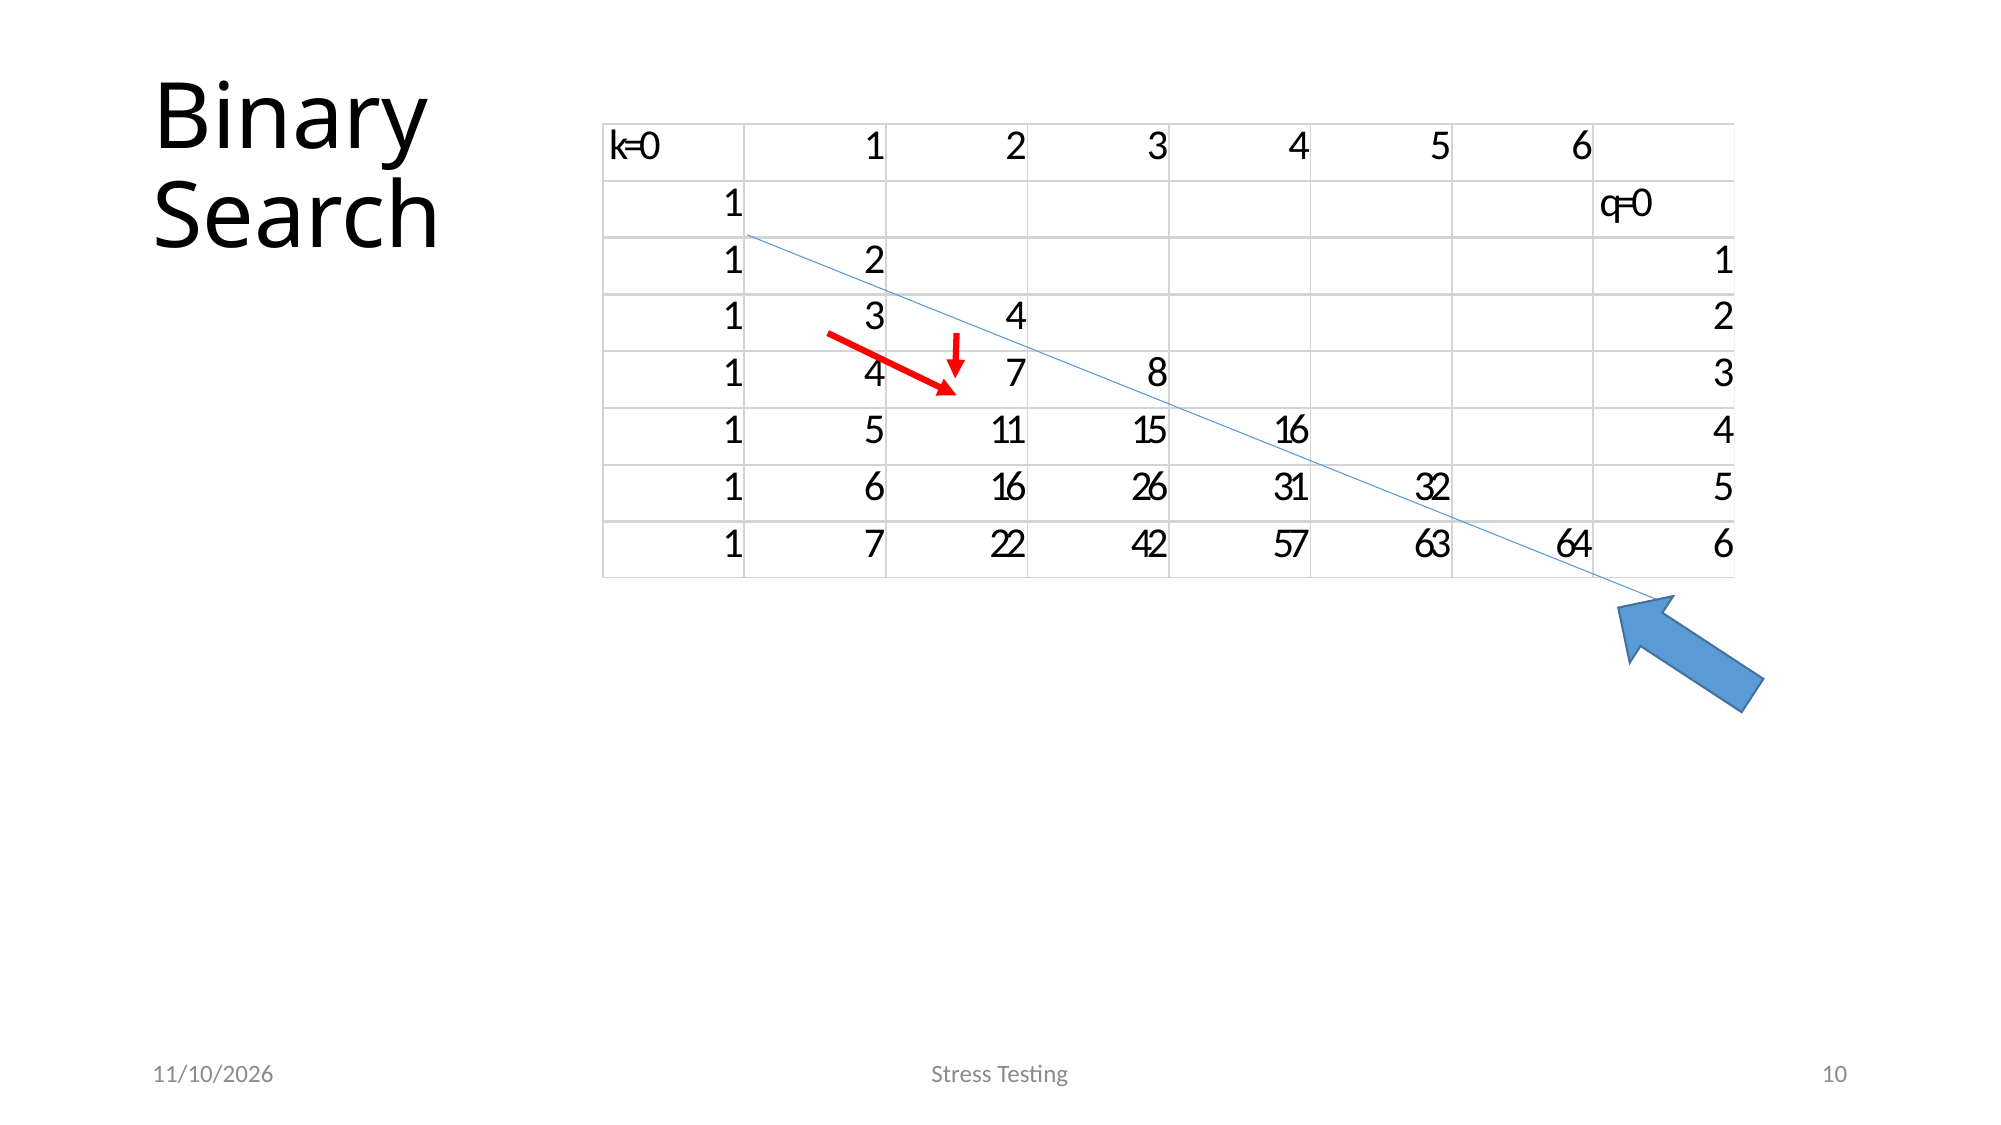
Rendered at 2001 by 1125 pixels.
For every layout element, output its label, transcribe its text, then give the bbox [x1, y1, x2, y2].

slide_number 10 [1412, 1042, 1863, 1103]
title Binary Search [137, 59, 1863, 278]
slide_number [137, 1042, 588, 1103]
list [602, 122, 1736, 580]
text_box [1617, 594, 1765, 714]
footer Stress Testing [662, 1042, 1338, 1103]
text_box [747, 234, 1656, 600]
